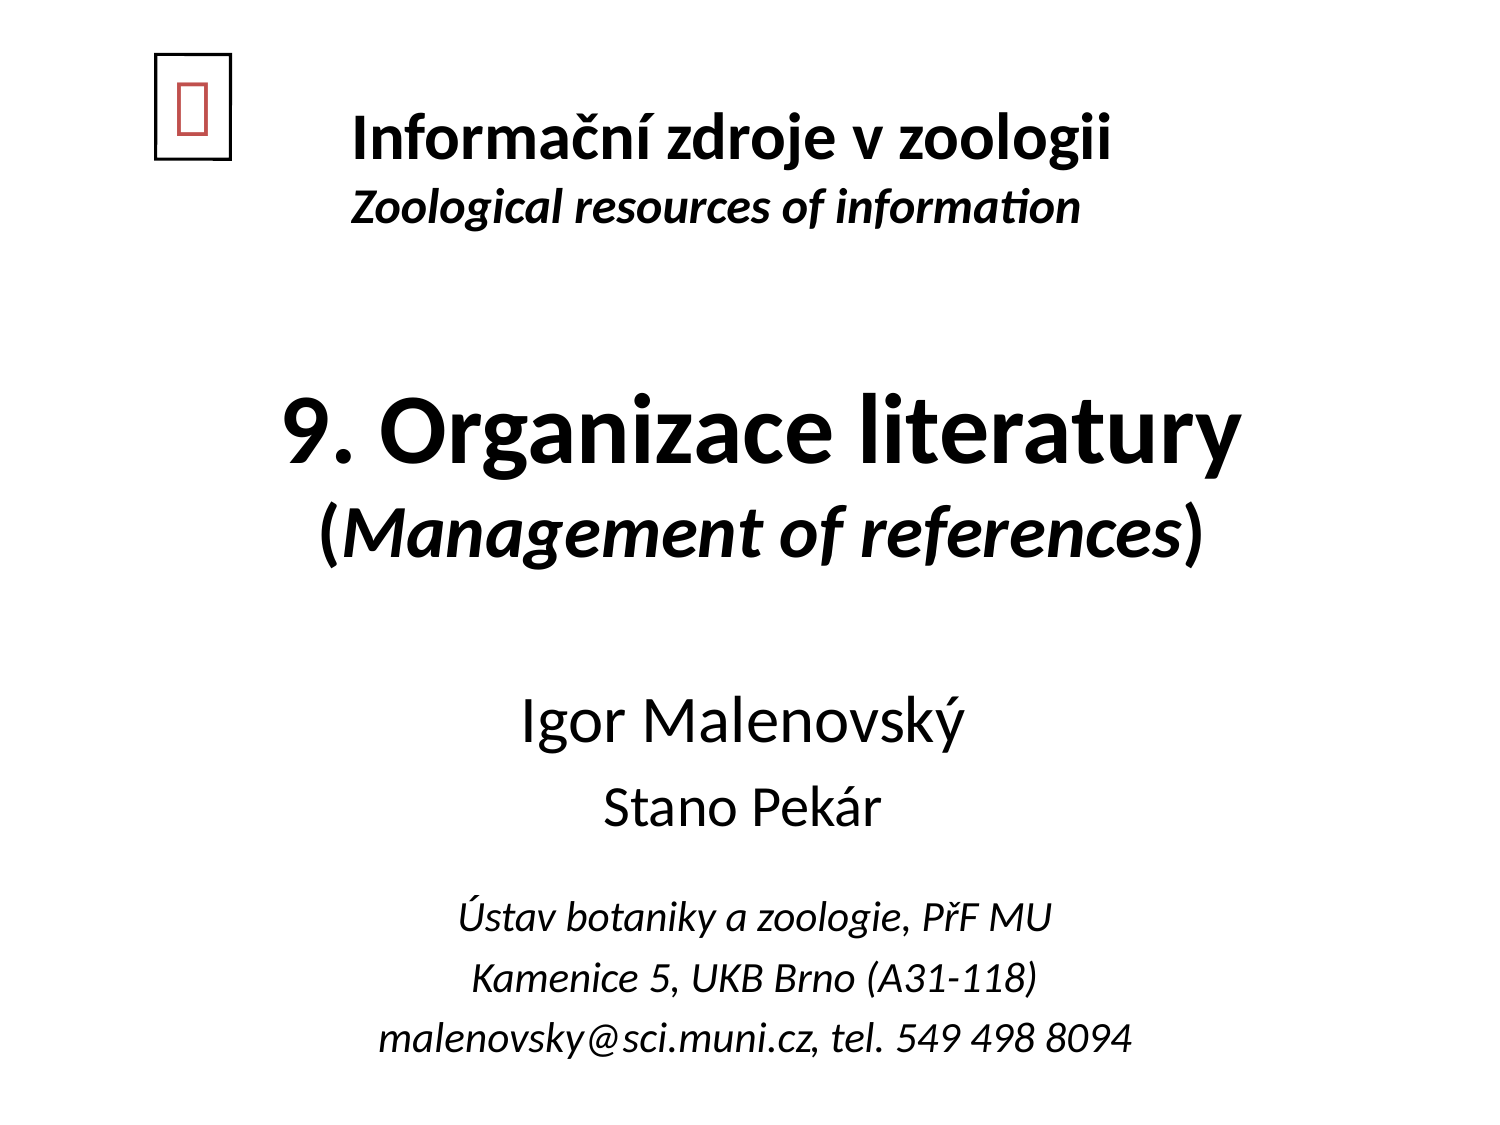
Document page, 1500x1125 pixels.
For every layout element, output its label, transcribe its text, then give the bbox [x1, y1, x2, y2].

subtitle Igor Malenovský Stano Pekár [218, 668, 1269, 858]
title Informační zdroje v zoologii Zoological resources of information [336, 42, 1329, 284]
text_box Ústav botaniky a zoologie, PřF MU Kamenice 5, UKB Brno (A31-118) malenovsky@sci.muni.cz, tel. 549 498 8094 [230, 881, 1281, 1071]
text_box 9. Organizace literatury (Management of references) [147, 314, 1376, 622]
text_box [76, 54, 278, 291]
